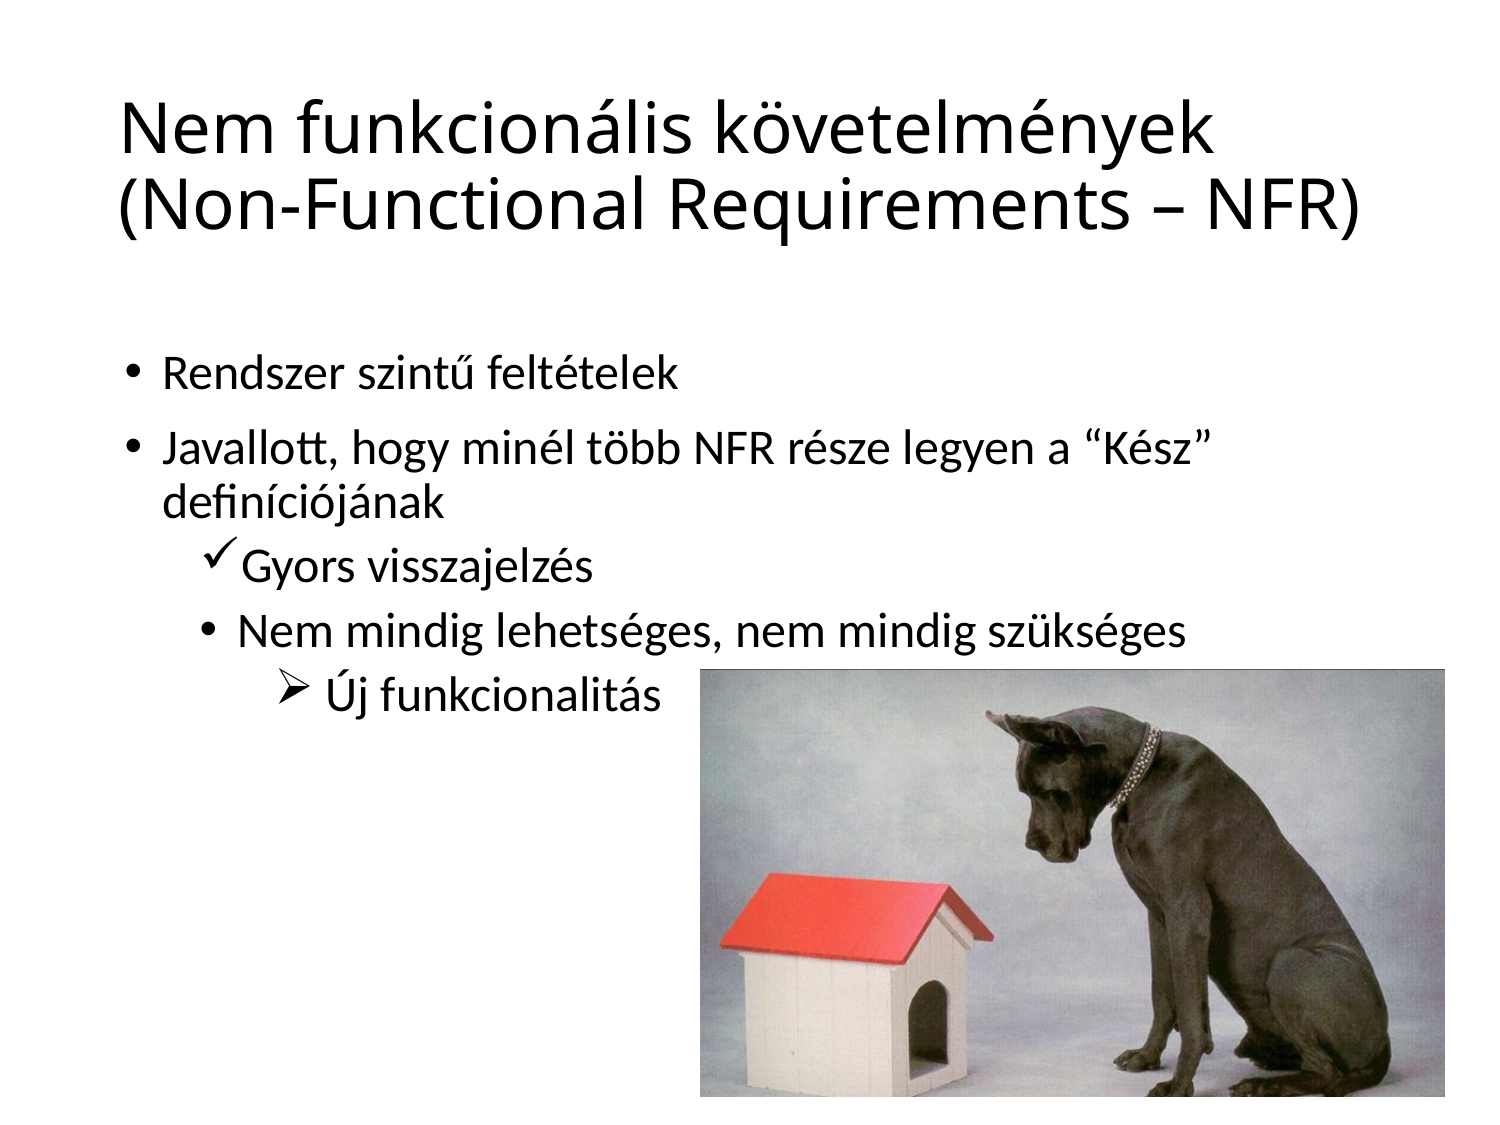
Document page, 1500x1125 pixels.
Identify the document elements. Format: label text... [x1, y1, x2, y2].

title Nem funkcionális követelmények (Non-Functional Requirements – NFR) [103, 59, 1445, 278]
picture [700, 669, 1445, 1097]
list Rendszer szintű feltételek Javallott, hogy minél több NFR része legyen a “Kész” definíciójának Gyors visszajelzés Nem mindig lehetséges, nem mindig szükséges Új funkcionalitás [109, 338, 1291, 960]
